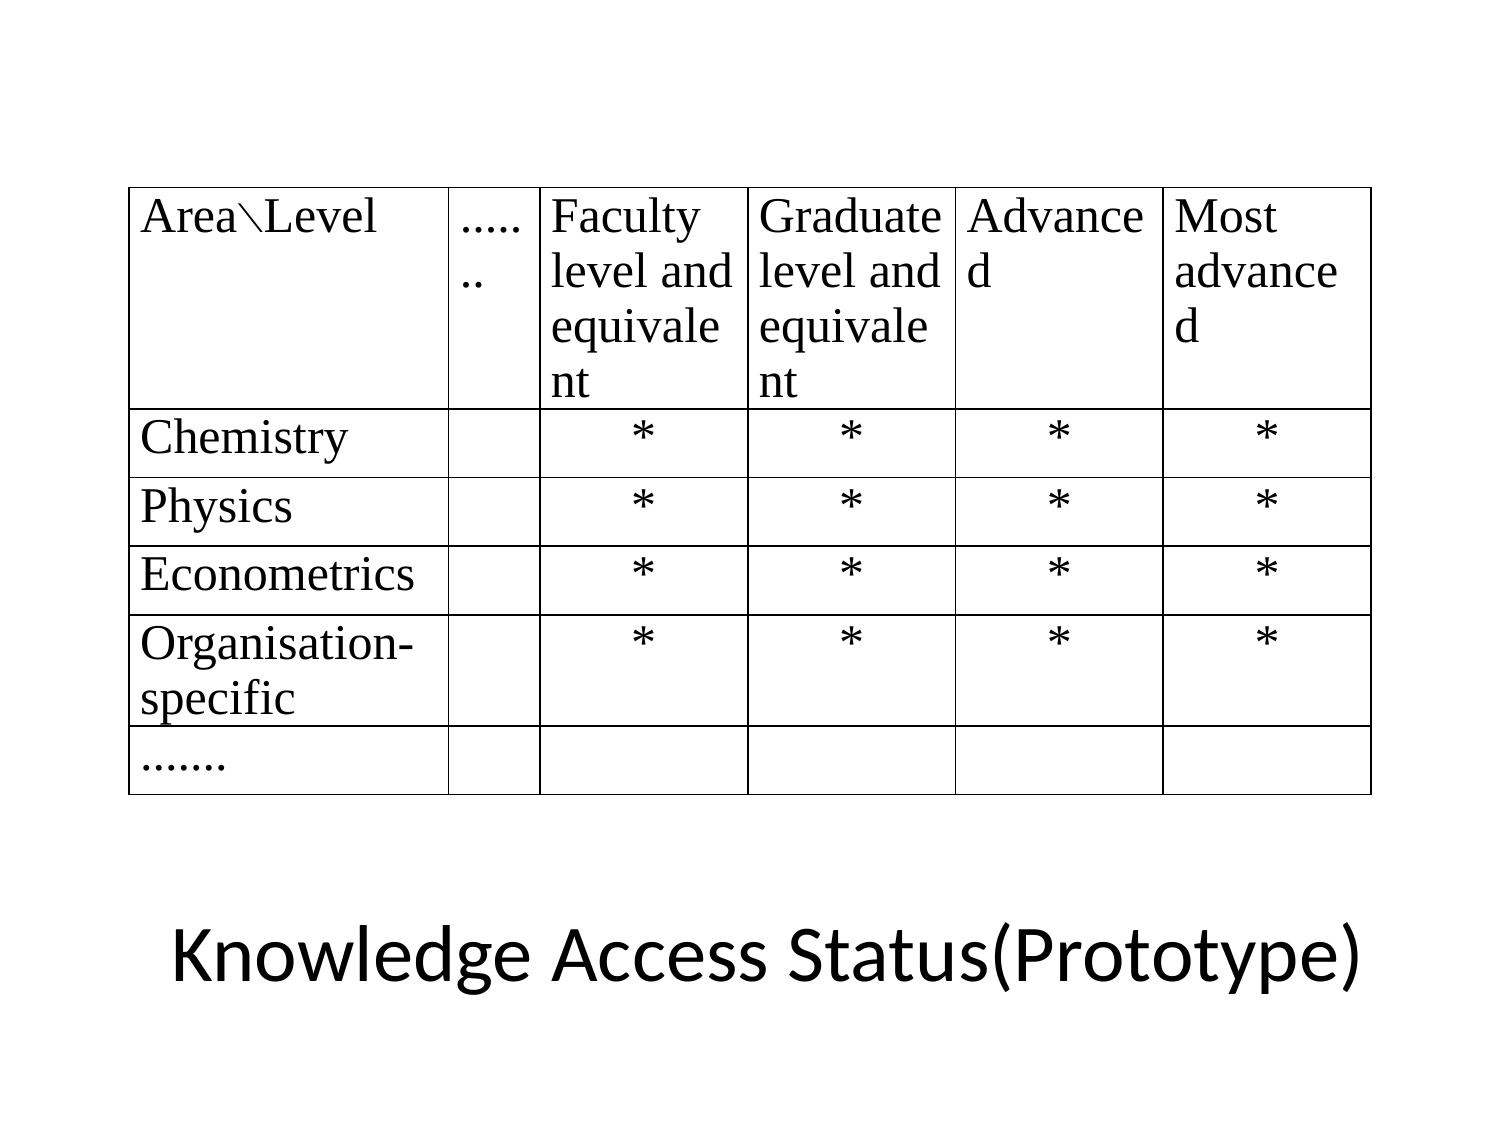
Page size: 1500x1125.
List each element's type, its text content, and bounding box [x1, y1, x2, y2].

table_cell [449, 410, 539, 477]
table_header Most advanced [1164, 188, 1370, 408]
table_cell Physics [130, 478, 448, 545]
table_cell * [749, 547, 955, 614]
table_cell * [1164, 478, 1370, 545]
table_cell [449, 547, 539, 614]
table_cell * [956, 478, 1162, 545]
table_header Area∖Level [130, 188, 448, 408]
table_cell * [1164, 410, 1370, 477]
table_header ....... [449, 188, 539, 408]
table_cell * [541, 410, 747, 477]
table_cell * [541, 478, 747, 545]
table_cell * [956, 547, 1162, 614]
table_cell Chemistry [130, 410, 448, 477]
table_cell * [1164, 616, 1370, 725]
table_cell [449, 478, 539, 545]
table_cell ....... [130, 727, 448, 794]
table_cell Econometrics [130, 547, 448, 614]
title Knowledge Access Status(Prototype) [93, 855, 1444, 1043]
table_cell [449, 616, 539, 725]
table_cell * [749, 616, 955, 725]
table_cell * [541, 547, 747, 614]
table_header Faculty level and equivalent [541, 188, 747, 408]
table_cell * [541, 616, 747, 725]
table_cell [956, 727, 1162, 794]
table_cell Organisation-specific [130, 616, 448, 725]
table_cell [449, 727, 539, 794]
table_cell * [956, 410, 1162, 477]
table_cell * [749, 478, 955, 545]
table_cell * [956, 616, 1162, 725]
table_cell [749, 727, 955, 794]
table_cell * [1164, 547, 1370, 614]
table_header Advanced [956, 188, 1162, 408]
table_cell [541, 727, 747, 794]
table_cell [1164, 727, 1370, 794]
table_header Graduate level and equivalent [749, 188, 955, 408]
table_cell * [749, 410, 955, 477]
